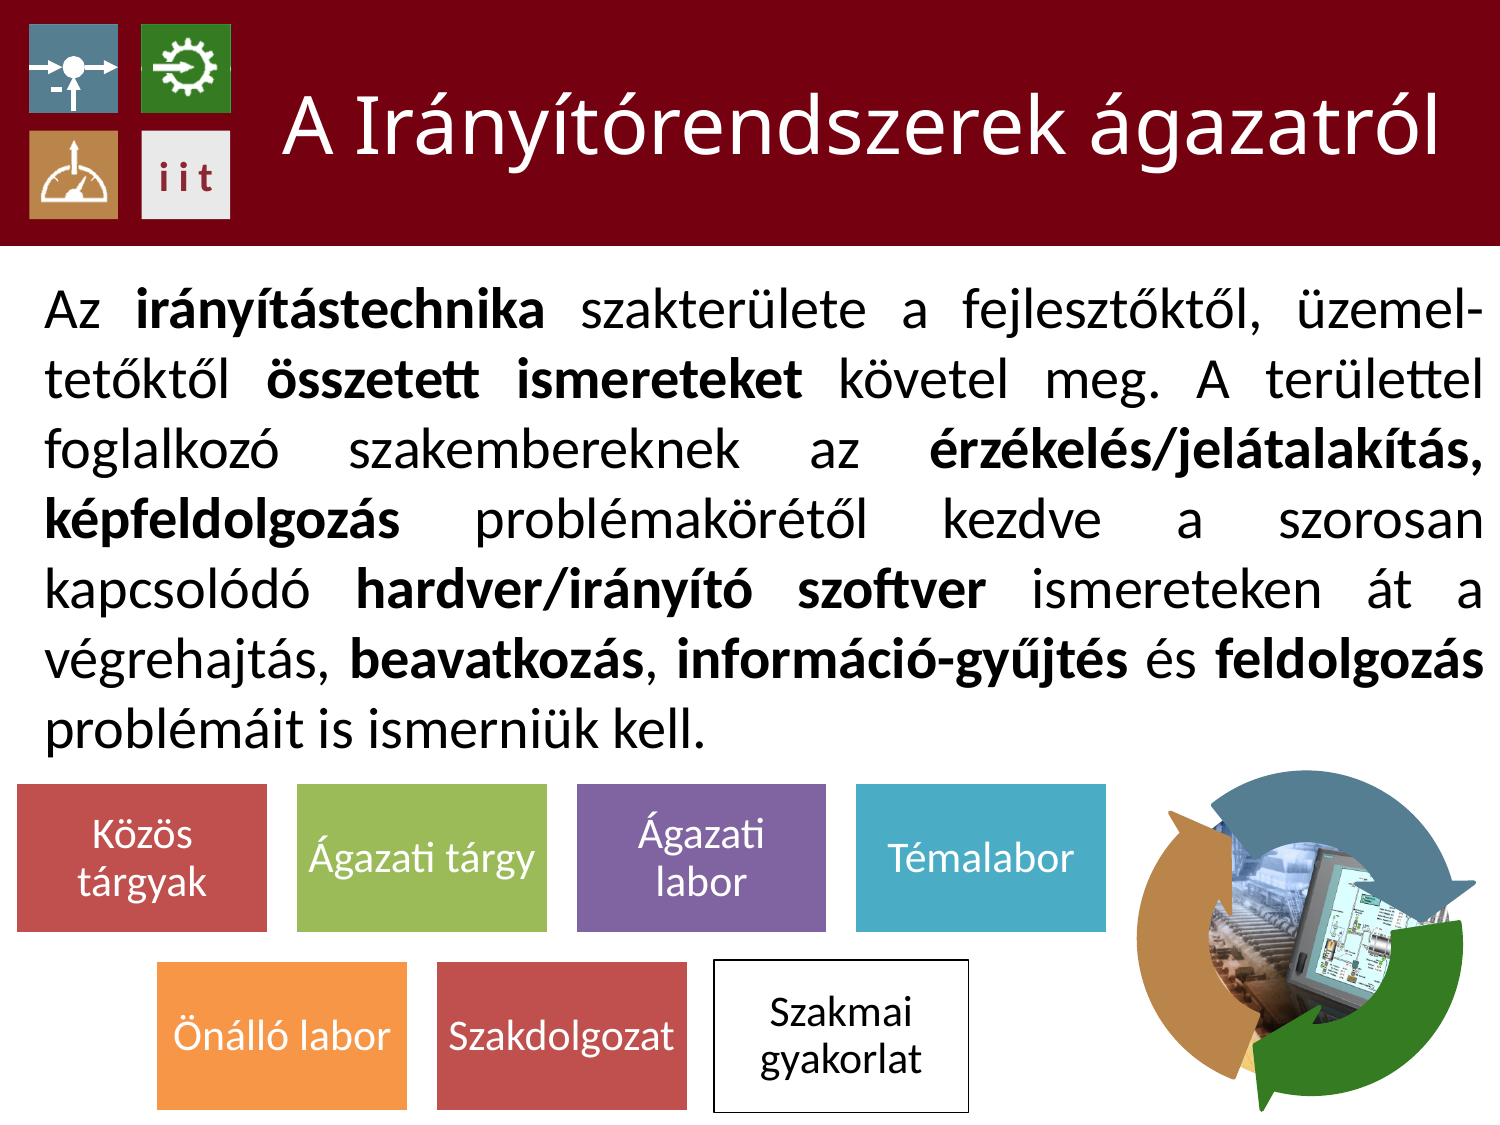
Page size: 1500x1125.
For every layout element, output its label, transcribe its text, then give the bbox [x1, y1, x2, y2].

list Az irányítástechnika szakterülete a fejlesztőktől, üzemel-tetőktől összetett ismereteket követel meg. A területtel foglalkozó szakembereknek az érzékelés/jelátalakítás, képfeldolgozás problémakörétől kezdve a szorosan kapcsolódó hardver/irányító szoftver ismereteken át a végrehajtás, beavatkozás, információ-gyűjtés és feldolgozás problémáit is ismerniük kell. [29, 262, 1500, 773]
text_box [1115, 746, 1490, 1117]
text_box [14, 772, 1109, 1123]
picture [33, 136, 114, 214]
title A Irányítórendszerek ágazatról [253, 28, 1459, 217]
picture [153, 34, 225, 104]
